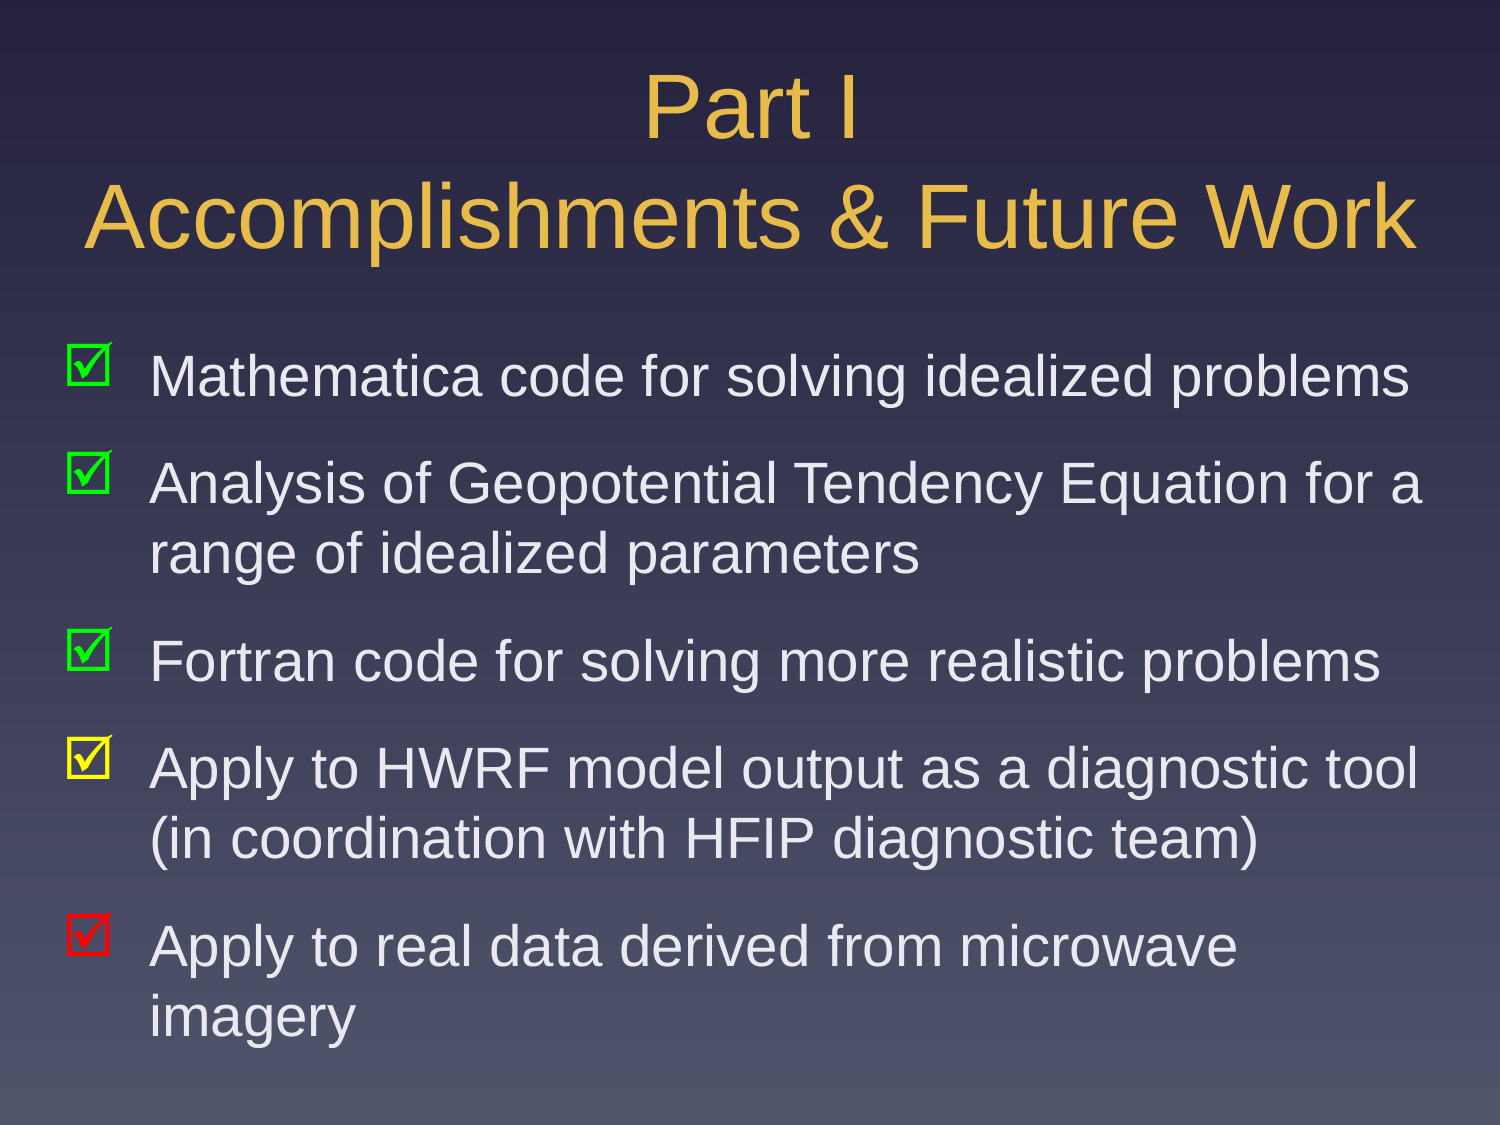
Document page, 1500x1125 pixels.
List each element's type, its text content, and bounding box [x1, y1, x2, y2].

text_box Mathematica code for solving idealized problems Analysis of Geopotential Tendency Equation for a range of idealized parameters Fortran code for solving more realistic problems Apply to HWRF model output as a diagnostic tool (in coordination with HFIP diagnostic team) Apply to real data derived from microwave imagery [47, 330, 1459, 1056]
title Part I Accomplishments & Future Work [22, 38, 1483, 345]
